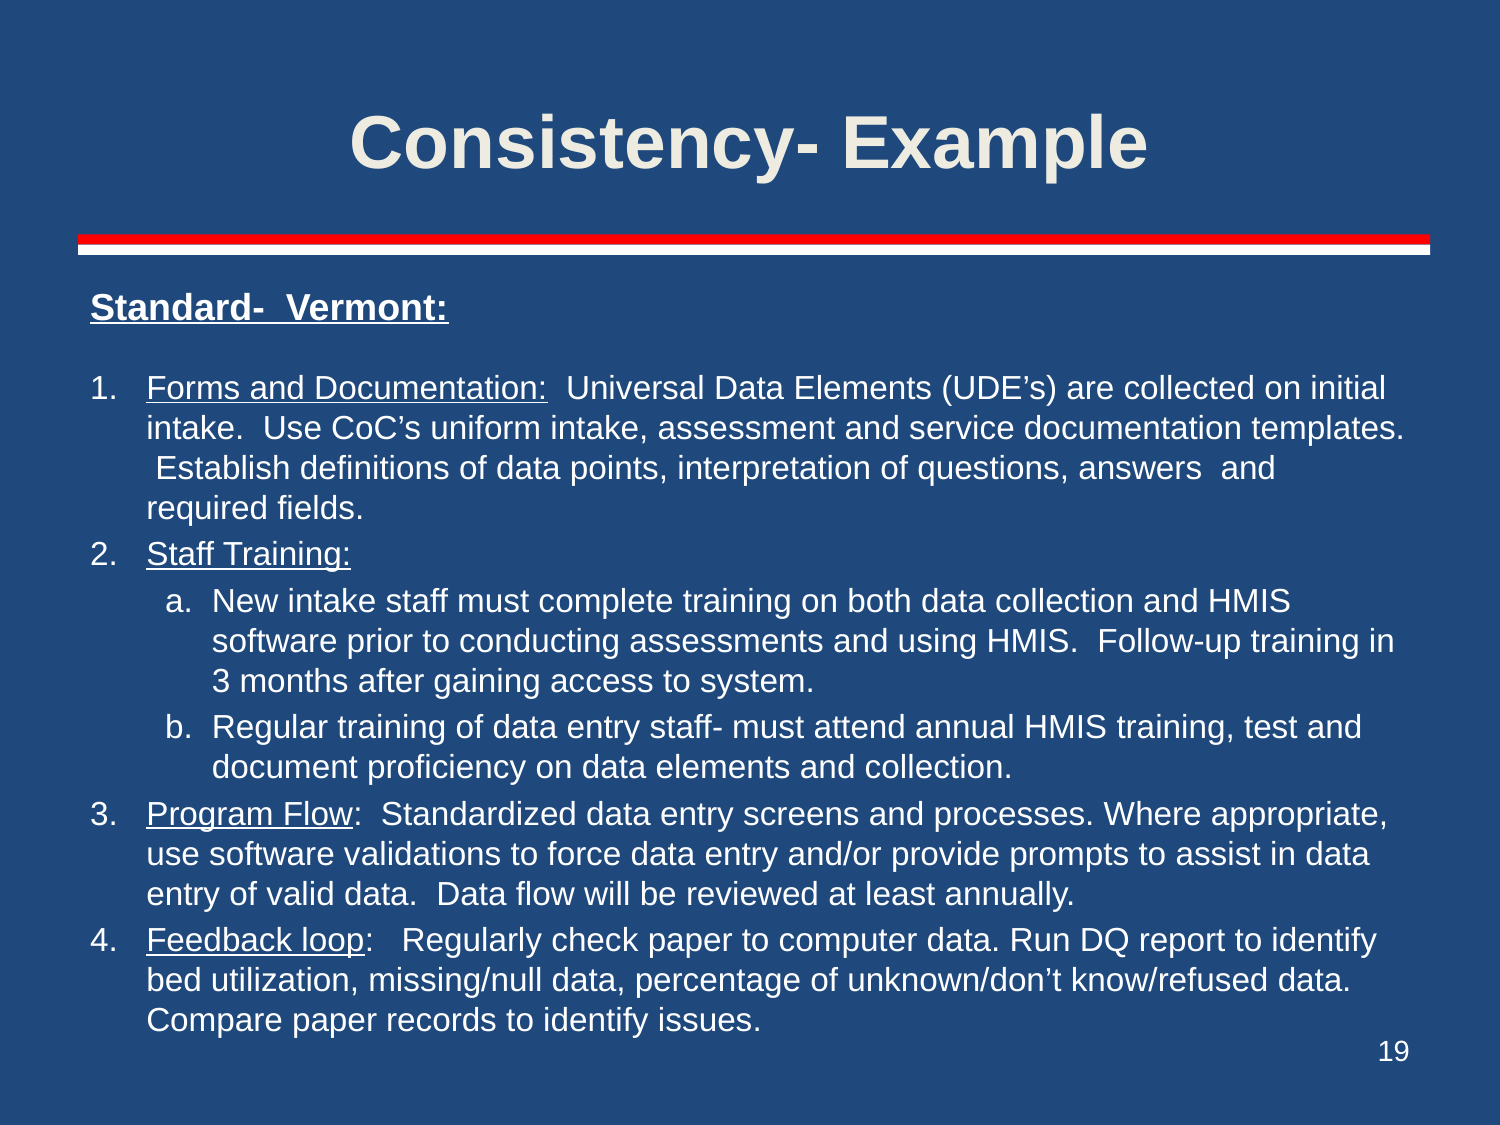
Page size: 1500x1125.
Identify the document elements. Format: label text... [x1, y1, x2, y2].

slide_number 19 [1074, 1024, 1425, 1103]
title Consistency- Example [74, 44, 1426, 233]
list Standard- Vermont: Forms and Documentation: Universal Data Elements (UDE’s) are collected on initial intake. Use CoC’s uniform intake, assessment and service documentation templates. Establish definitions of data points, interpretation of questions, answers and required fields. Staff Training: New intake staff must complete training on both data collection and HMIS software prior to conducting assessments and using HMIS. Follow-up training in 3 months after gaining access to system. Regular training of data entry staff- must attend annual HMIS training, test and document proficiency on data elements and collection. Program Flow: Standardized data entry screens and processes. Where appropriate, use software validations to force data entry and/or provide prompts to assist in data entry of valid data. Data flow will be reviewed at least annually. Feedback loop: Regularly check paper to computer data. Run DQ report to identify bed utilization, missing/null data, percentage of unknown/don’t know/refused data. Compare paper records to identify issues. [74, 274, 1426, 1013]
